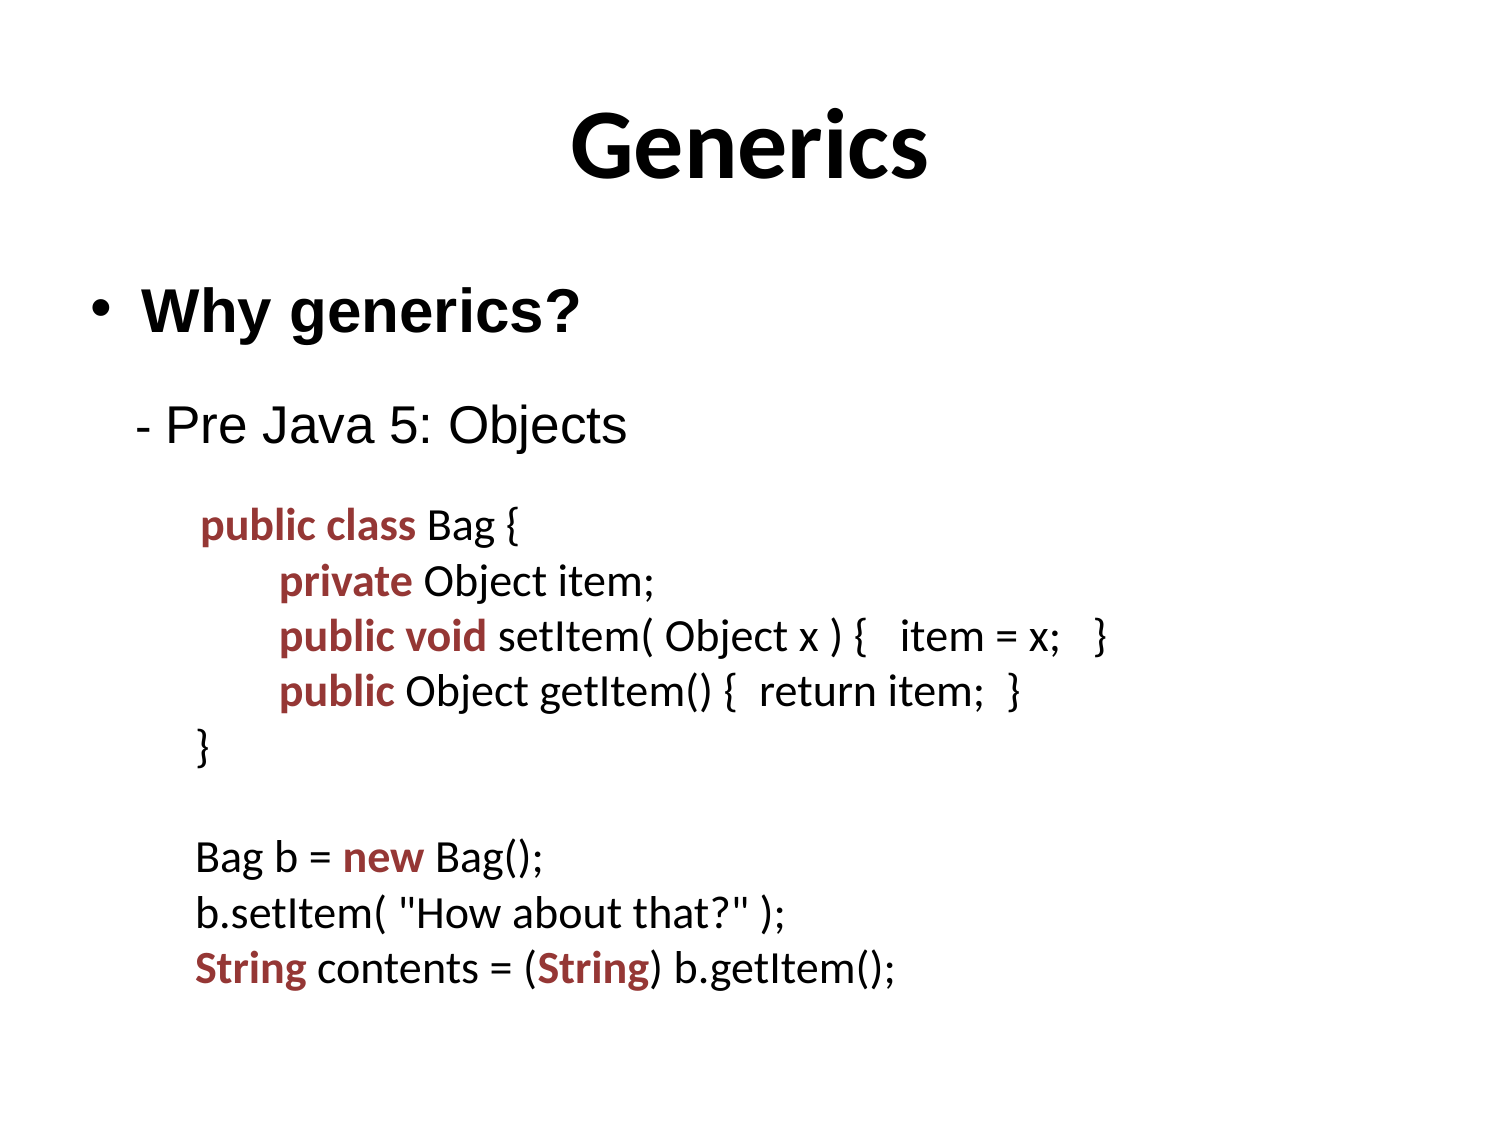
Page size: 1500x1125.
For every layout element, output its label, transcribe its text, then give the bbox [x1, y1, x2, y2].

list Why generics? - Pre Java 5: Objects public class Bag { private Object item; public void setItem( Object x ) { item = x; } public Object getItem() { return item; } } Bag b = new Bag(); b.setItem( "How about that?" ); String contents = (String) b.getItem(); [75, 262, 1425, 1005]
title Generics [75, 45, 1425, 233]
